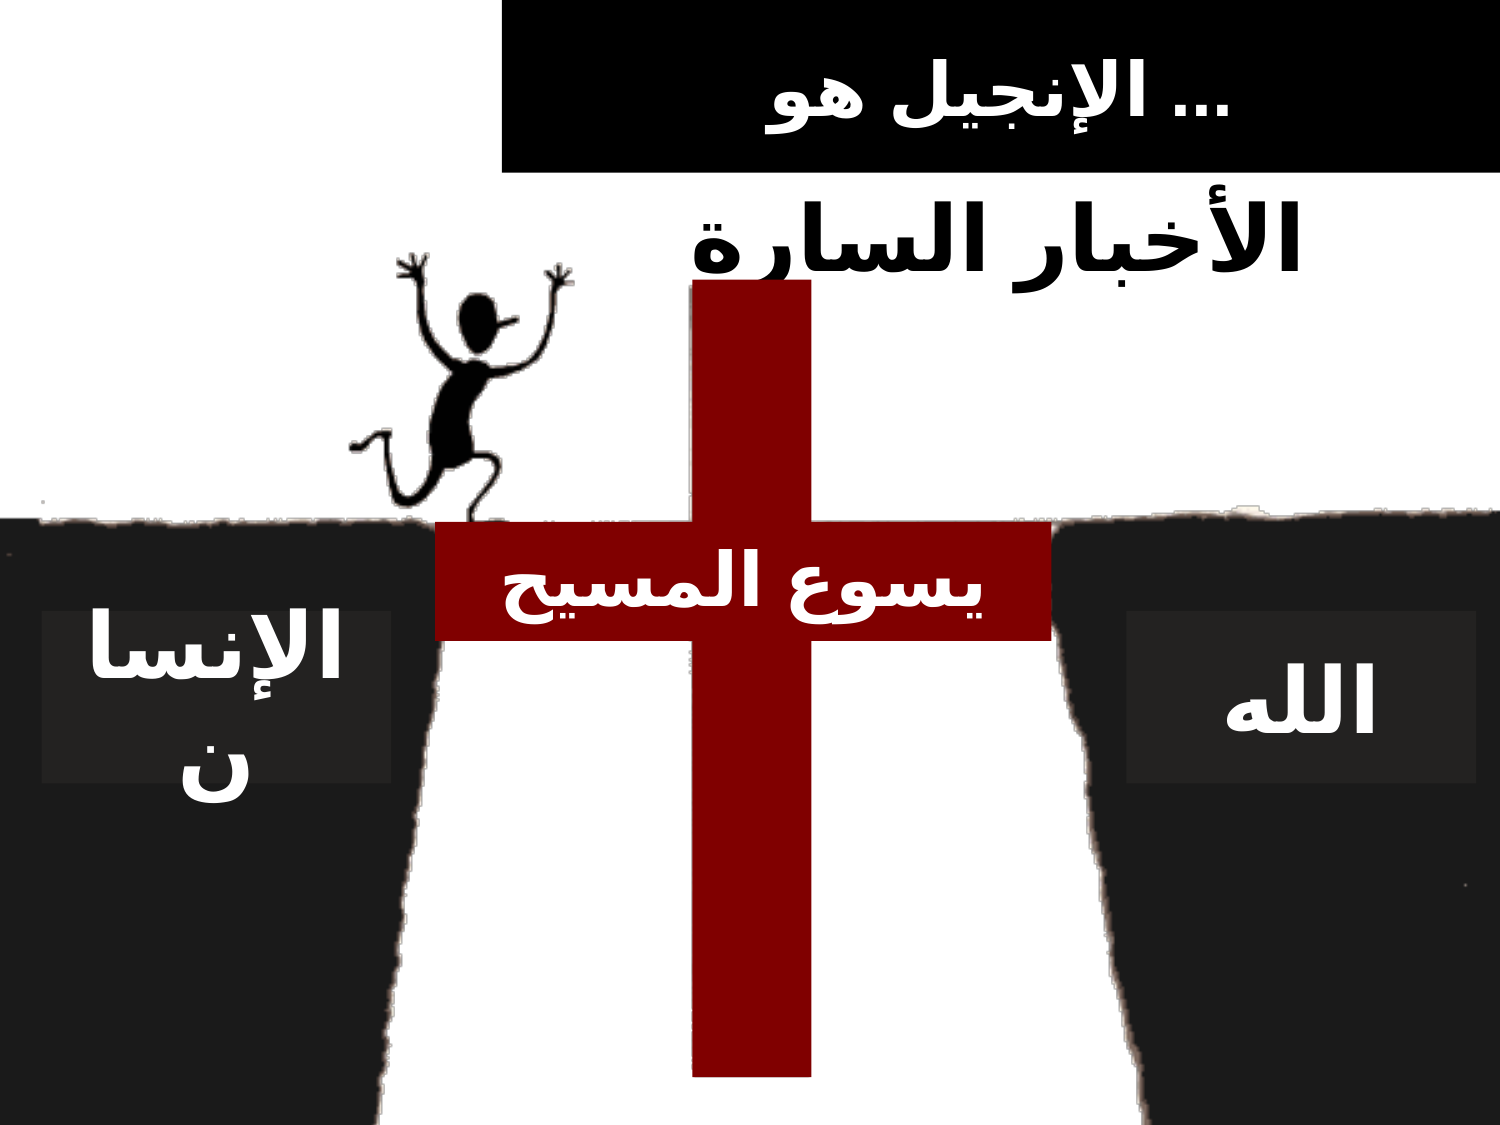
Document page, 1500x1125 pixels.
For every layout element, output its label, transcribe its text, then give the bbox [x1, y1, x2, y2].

title الإنجيل هو ... [501, 0, 1500, 75]
picture [0, 76, 1500, 1125]
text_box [434, 279, 1052, 1078]
